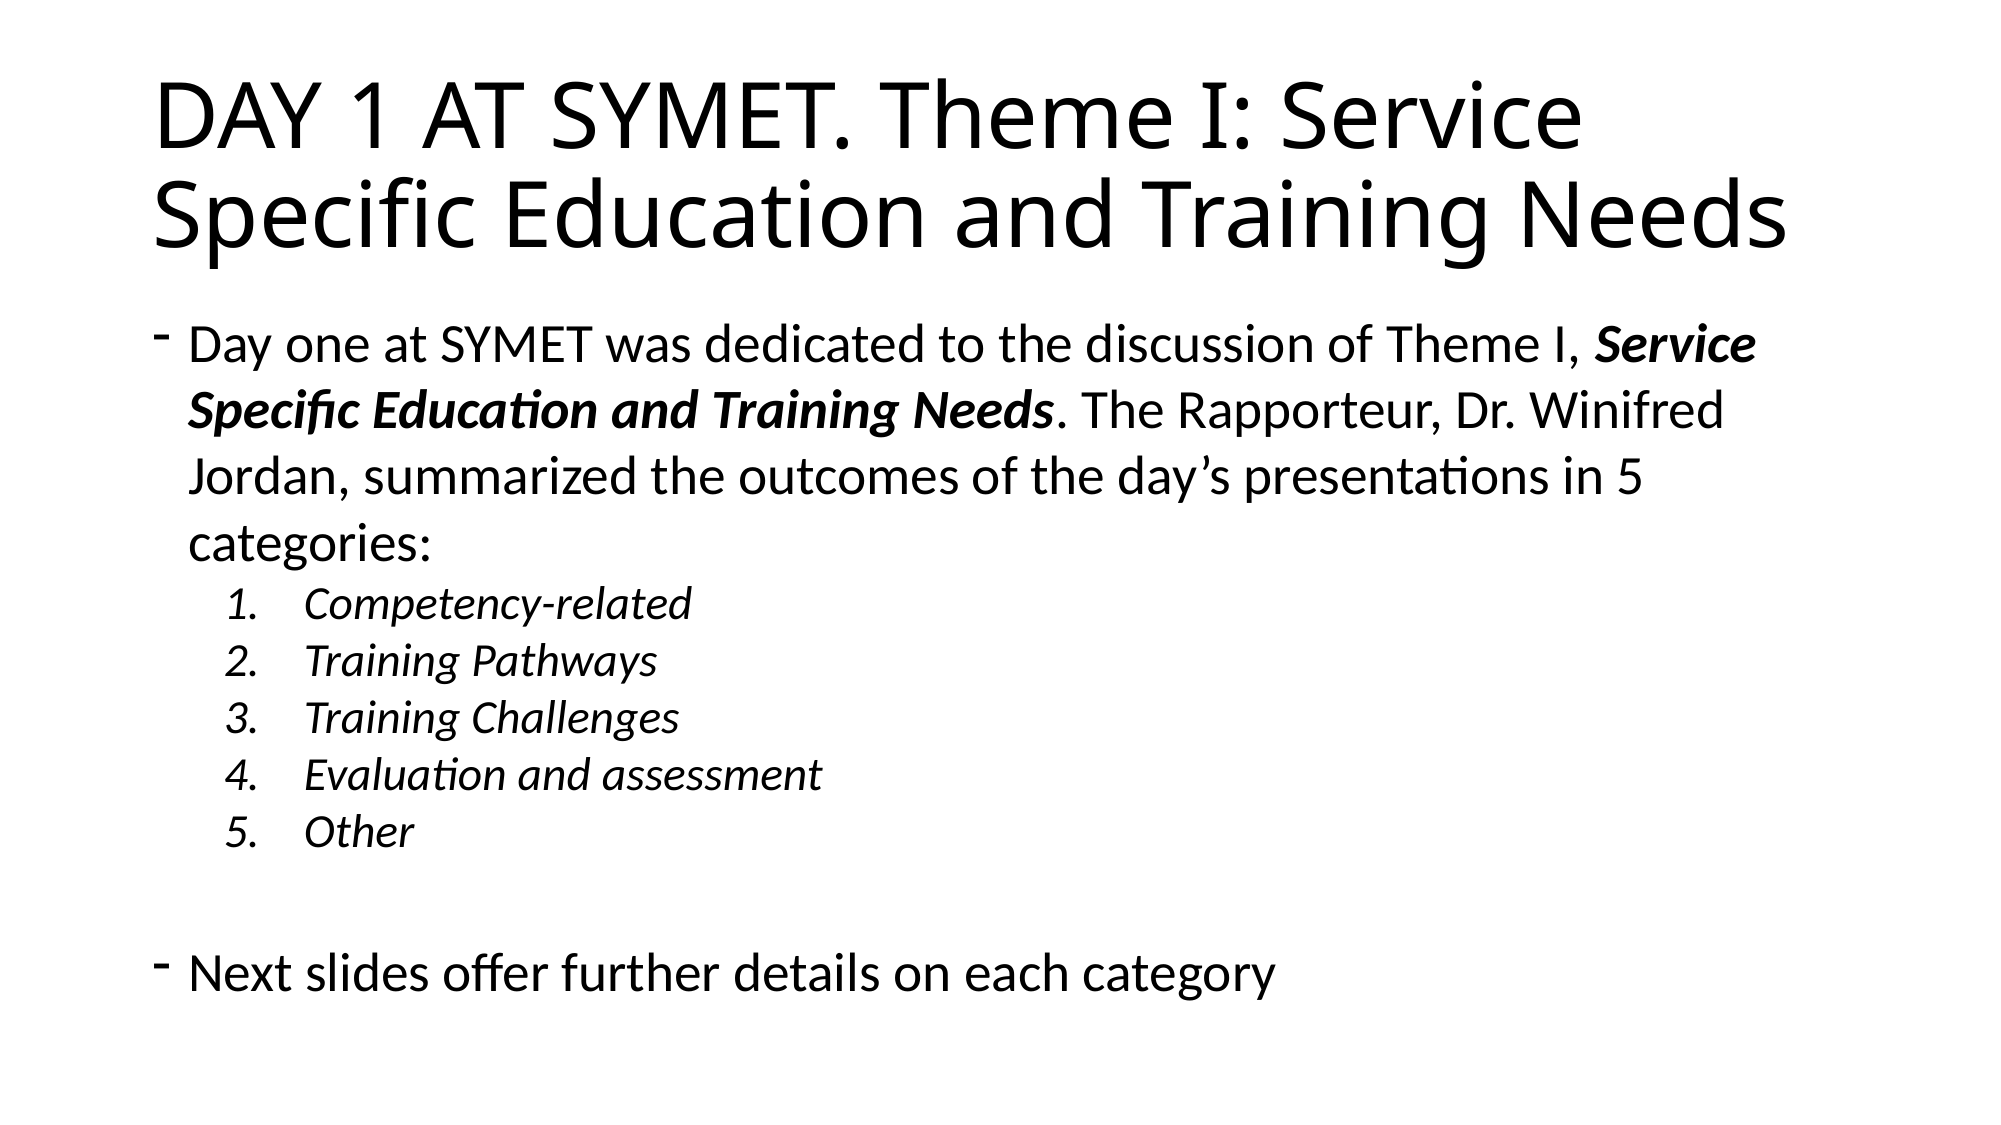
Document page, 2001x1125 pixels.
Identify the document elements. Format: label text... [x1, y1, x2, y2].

list Day one at SYMET was dedicated to the discussion of Theme I, Service Specific Education and Training Needs. The Rapporteur, Dr. Winifred Jordan, summarized the outcomes of the day’s presentations in 5 categories: Competency-related Training Pathways Training Challenges Evaluation and assessment Other Next slides offer further details on each category [137, 299, 1863, 1014]
title DAY 1 AT SYMET. Theme I: Service Specific Education and Training Needs [137, 59, 1863, 278]
